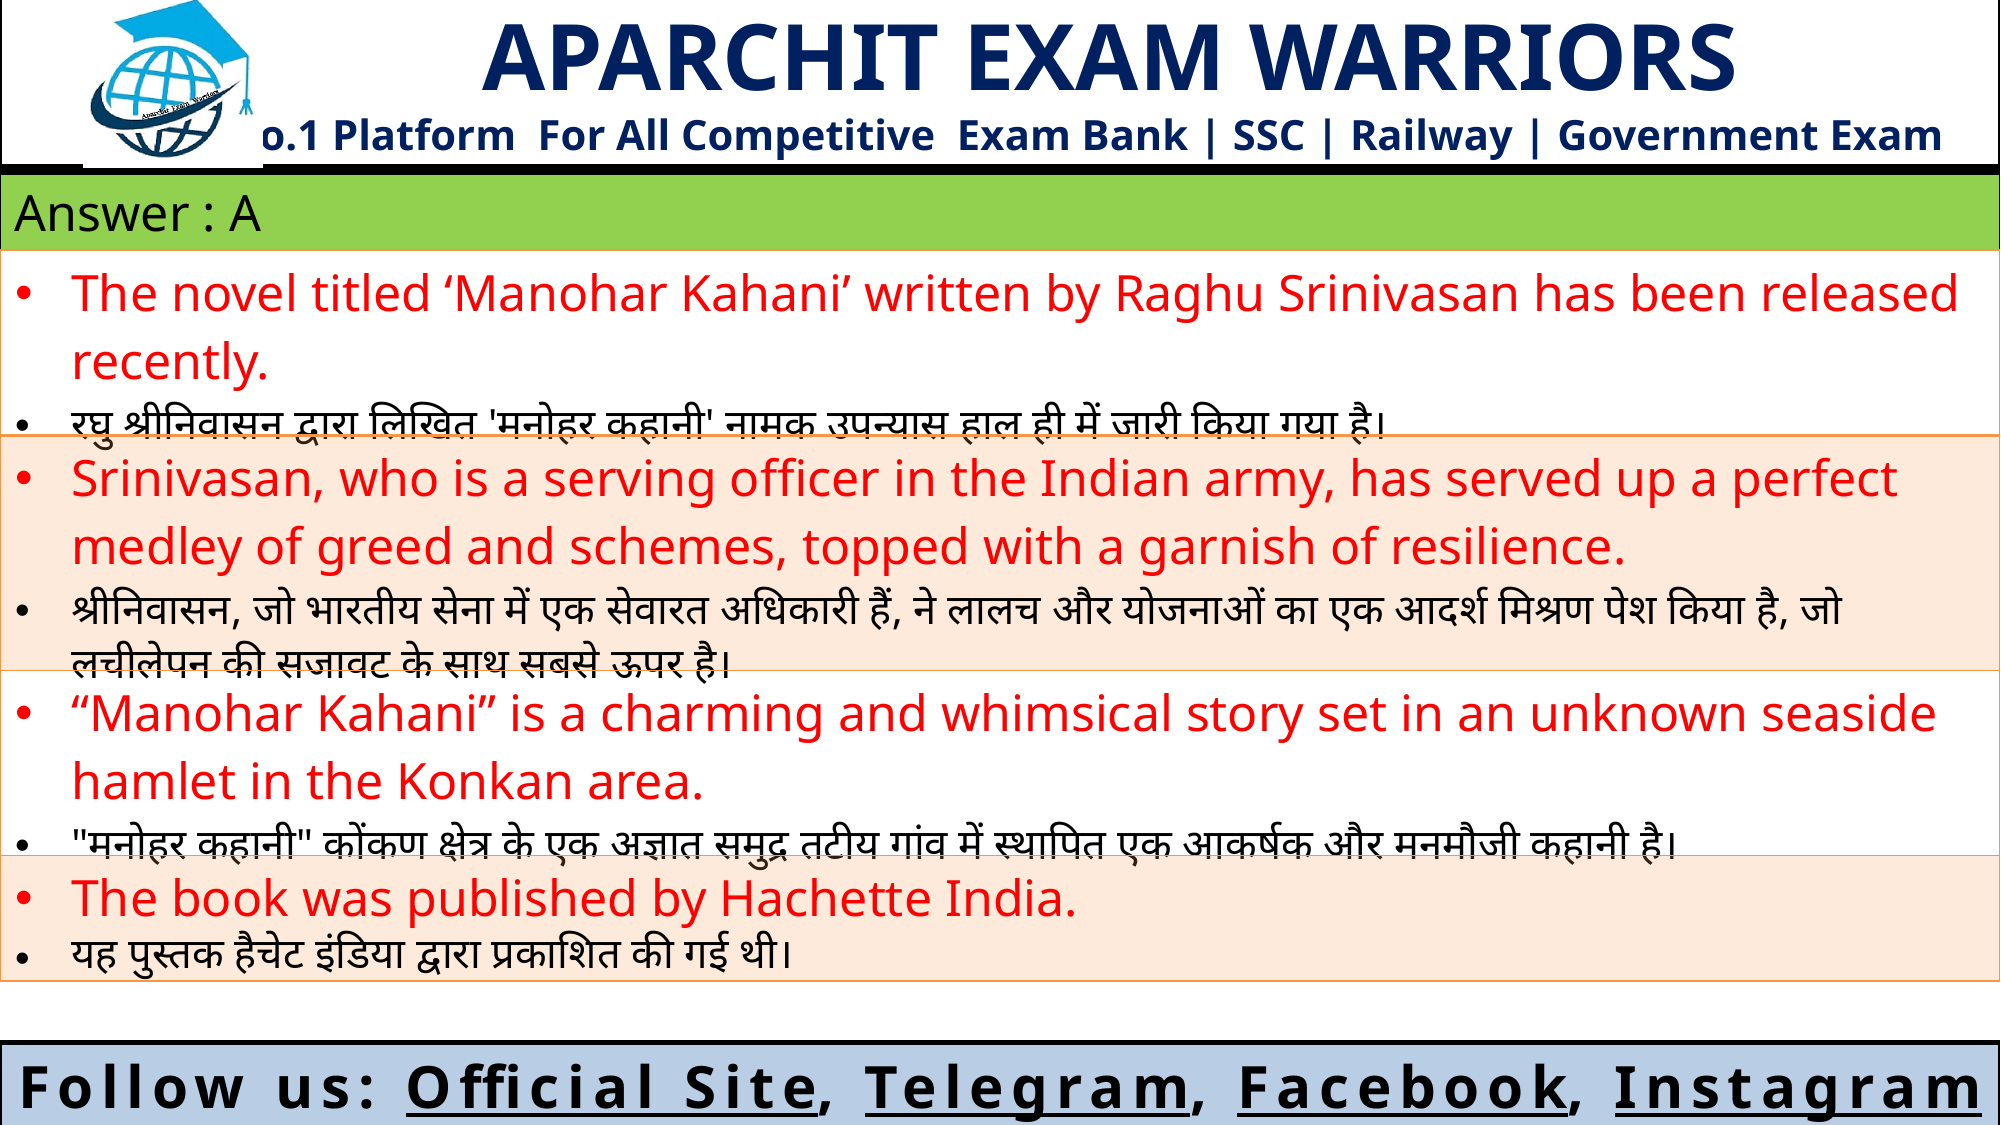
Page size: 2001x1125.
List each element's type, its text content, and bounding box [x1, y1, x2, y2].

table_cell Srinivasan, who is a serving officer in the Indian army, has served up a perfect medley of greed and schemes, topped with a garnish of resilience. श्रीनिवासन, जो भारतीय सेना में एक सेवारत अधिकारी हैं, ने लालच और योजनाओं का एक आदर्श मिश्रण पेश किया है, जो लचीलेपन की सजावट के साथ सबसे ऊपर है। [1, 437, 1999, 670]
text_box Follow us: Official Site, Telegram, Facebook, Instagram [0, 1042, 2000, 1125]
table_cell The book was published by Hachette India. यह पुस्तक हैचेट इंडिया द्वारा प्रकाशित की गई थी। [1, 856, 1999, 980]
table_header The novel titled ‘Manohar Kahani’ written by Raghu Srinivasan has been released recently. रघु श्रीनिवासन द्वारा लिखित 'मनोहर कहानी' नामक उपन्यास हाल ही में जारी किया गया है। [1, 251, 1999, 434]
table_cell “Manohar Kahani” is a charming and whimsical story set in an unknown seaside hamlet in the Konkan area. "मनोहर कहानी" कोंकण क्षेत्र के एक अज्ञात समुद्र तटीय गांव में स्थापित एक आकर्षक और मनमौजी कहानी है। [1, 671, 1999, 855]
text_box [0, 0, 2000, 175]
text_box Answer : A [0, 184, 2000, 249]
